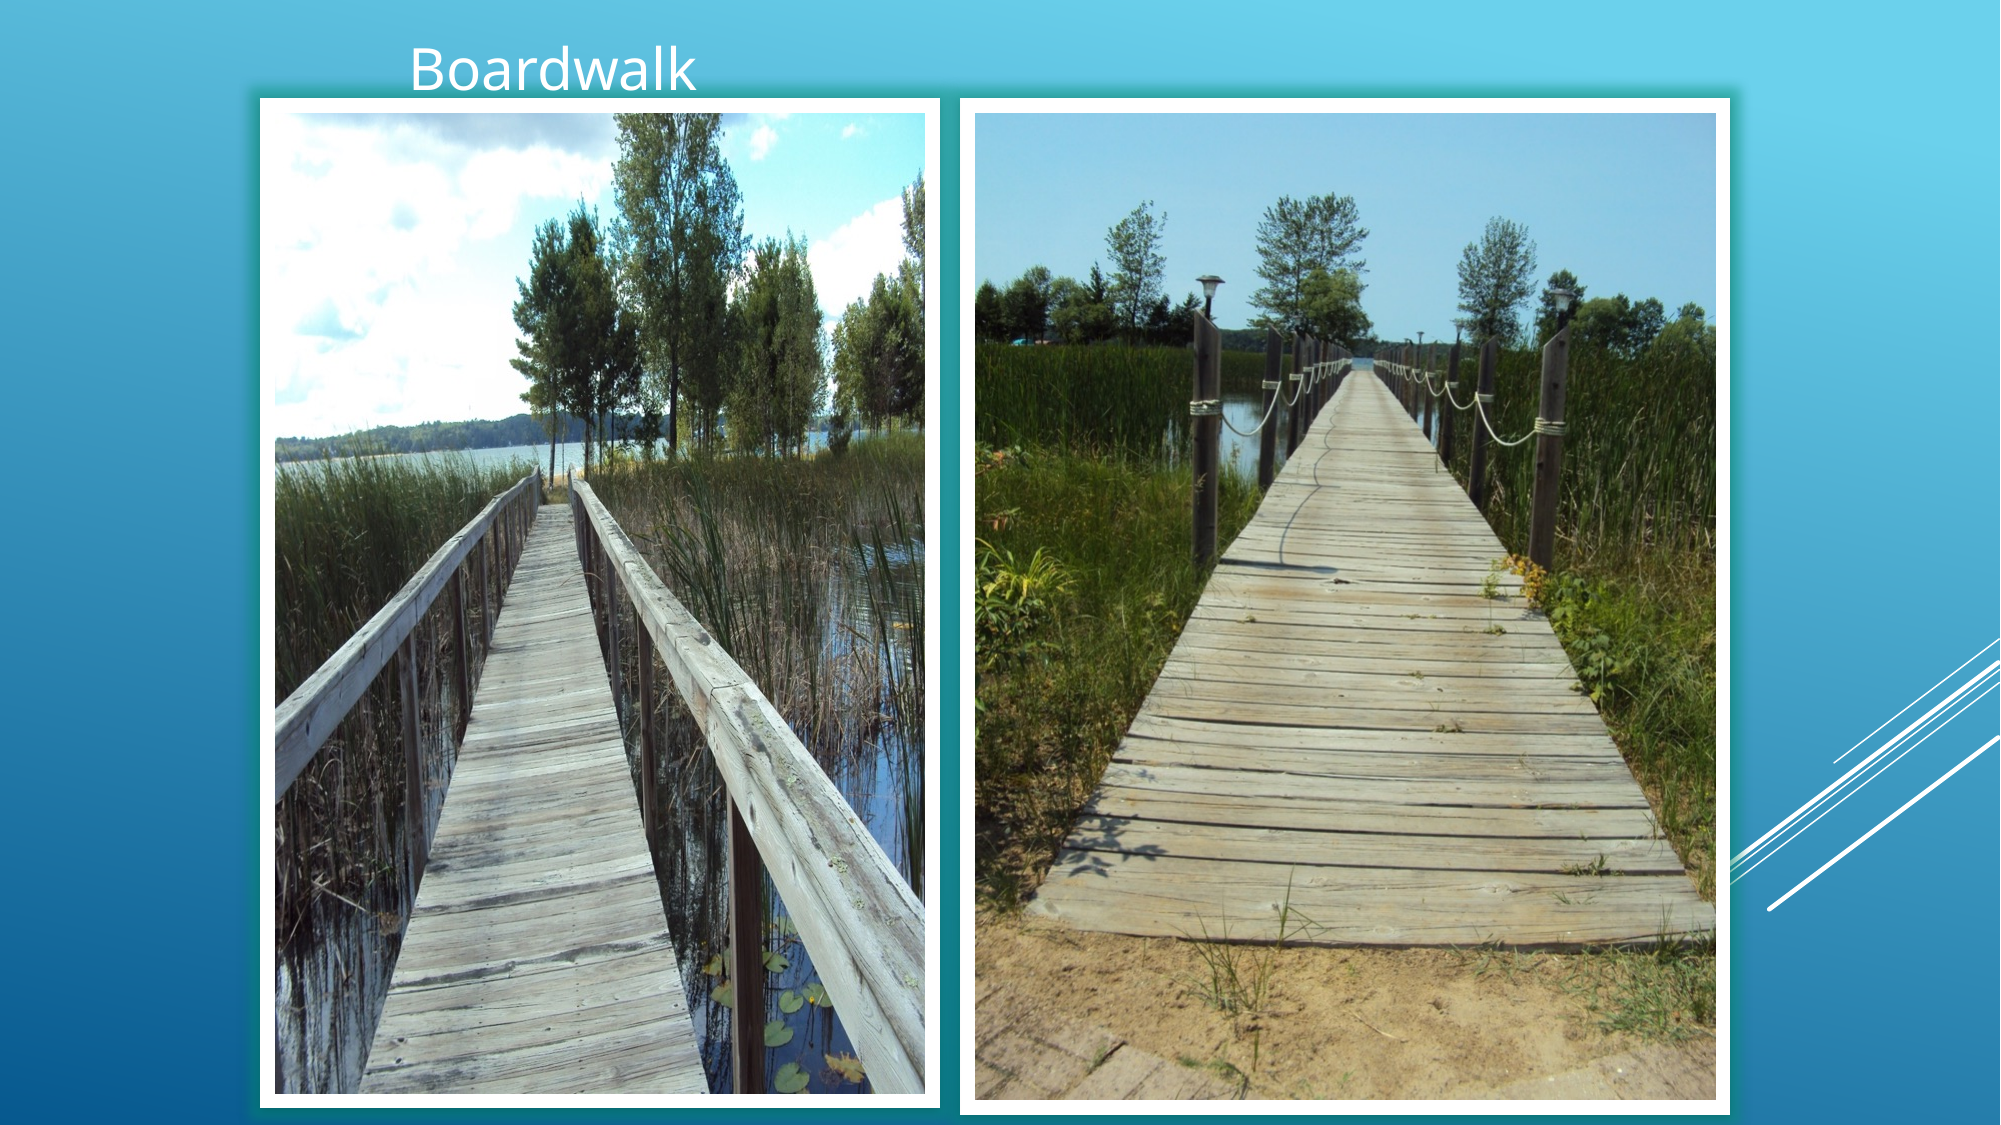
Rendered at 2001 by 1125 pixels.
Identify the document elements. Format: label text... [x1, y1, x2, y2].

picture [974, 112, 1716, 1101]
picture [274, 112, 926, 1094]
text_box Boardwalk [393, 24, 713, 110]
